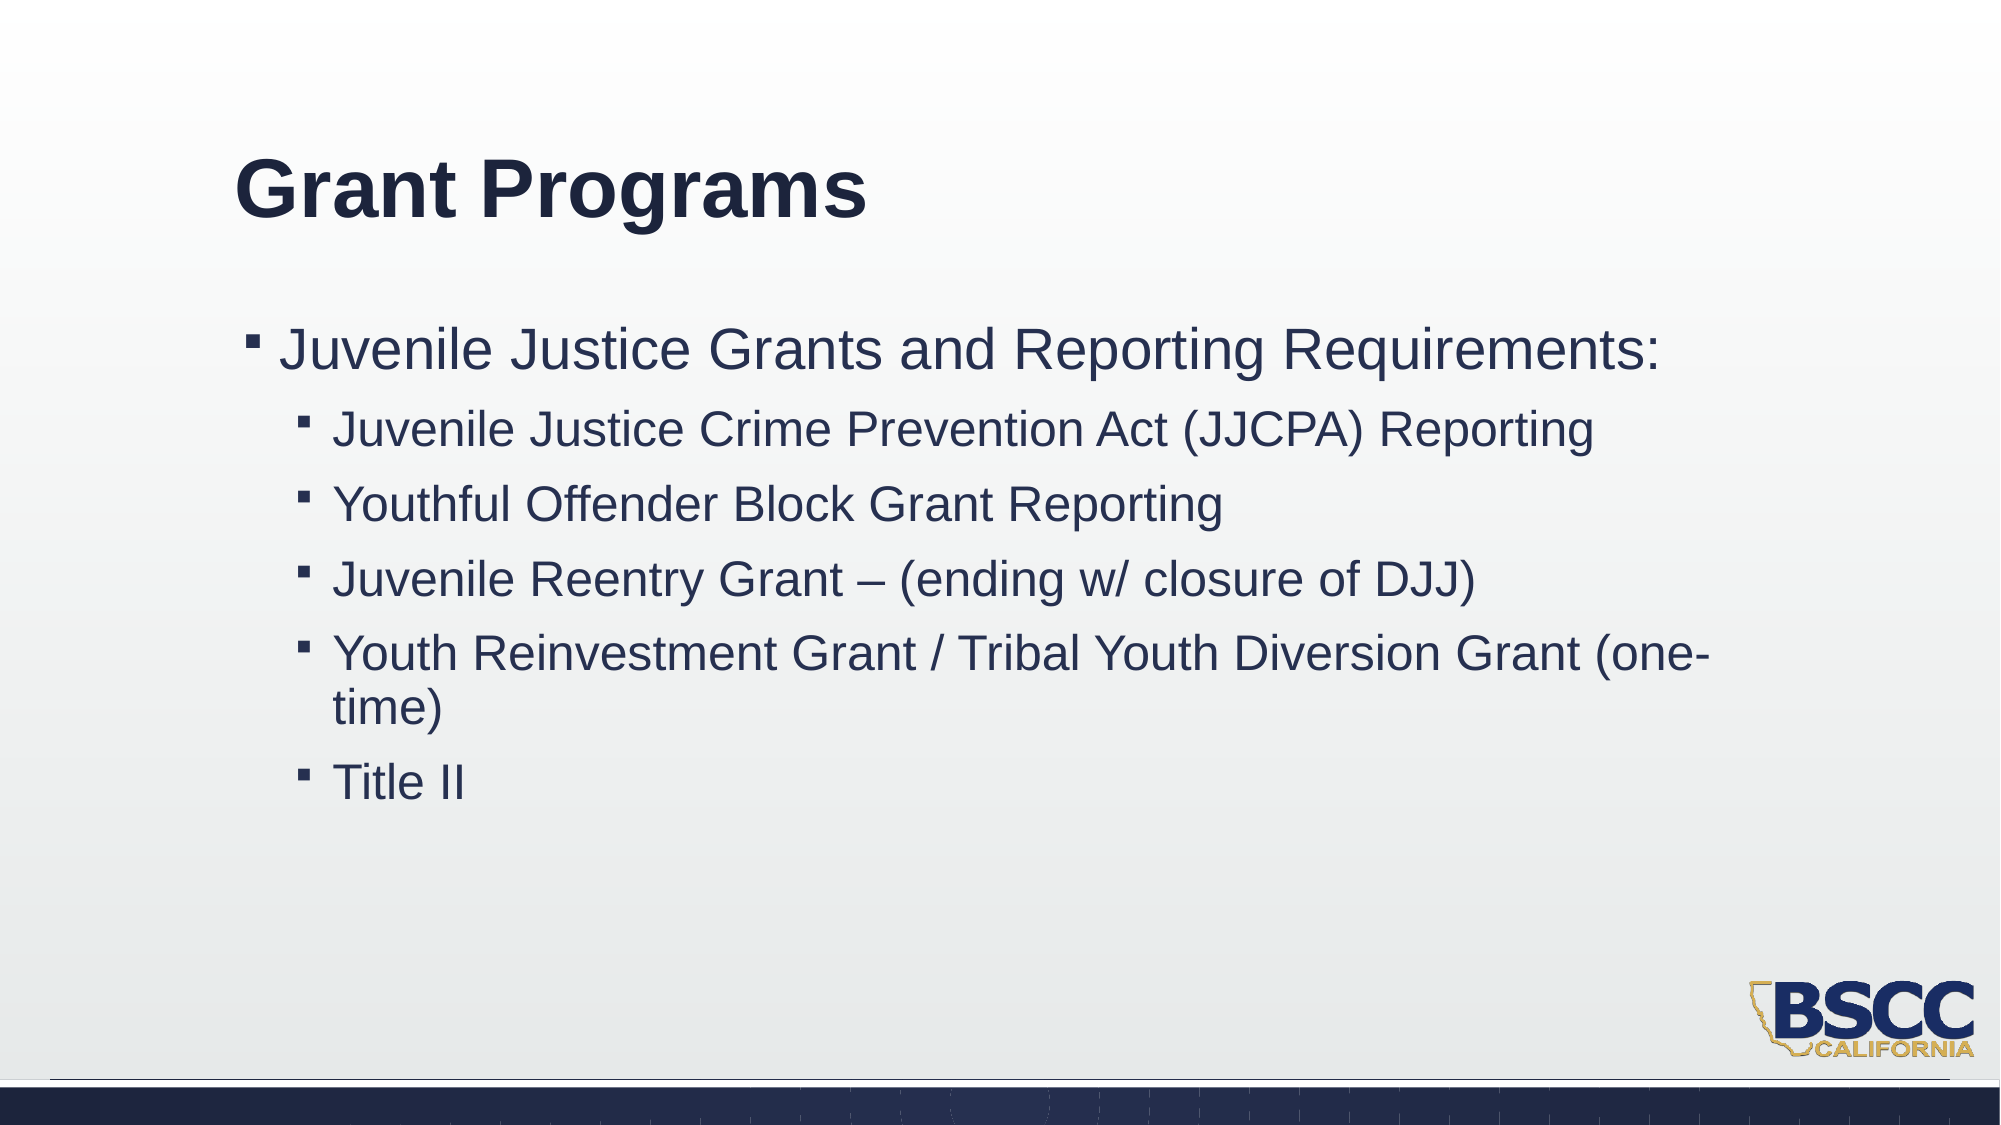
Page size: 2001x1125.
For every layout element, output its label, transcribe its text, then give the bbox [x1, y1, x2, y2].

list Juvenile Justice Grants and Reporting Requirements: Juvenile Justice Crime Prevention Act (JJCPA) Reporting Youthful Offender Block Grant Reporting Juvenile Reentry Grant – (ending w/ closure of DJJ) Youth Reinvestment Grant / Tribal Youth Diversion Grant (one-time) Title II [219, 311, 1780, 990]
title Grant Programs [219, 76, 1780, 244]
picture [1745, 974, 1978, 1061]
